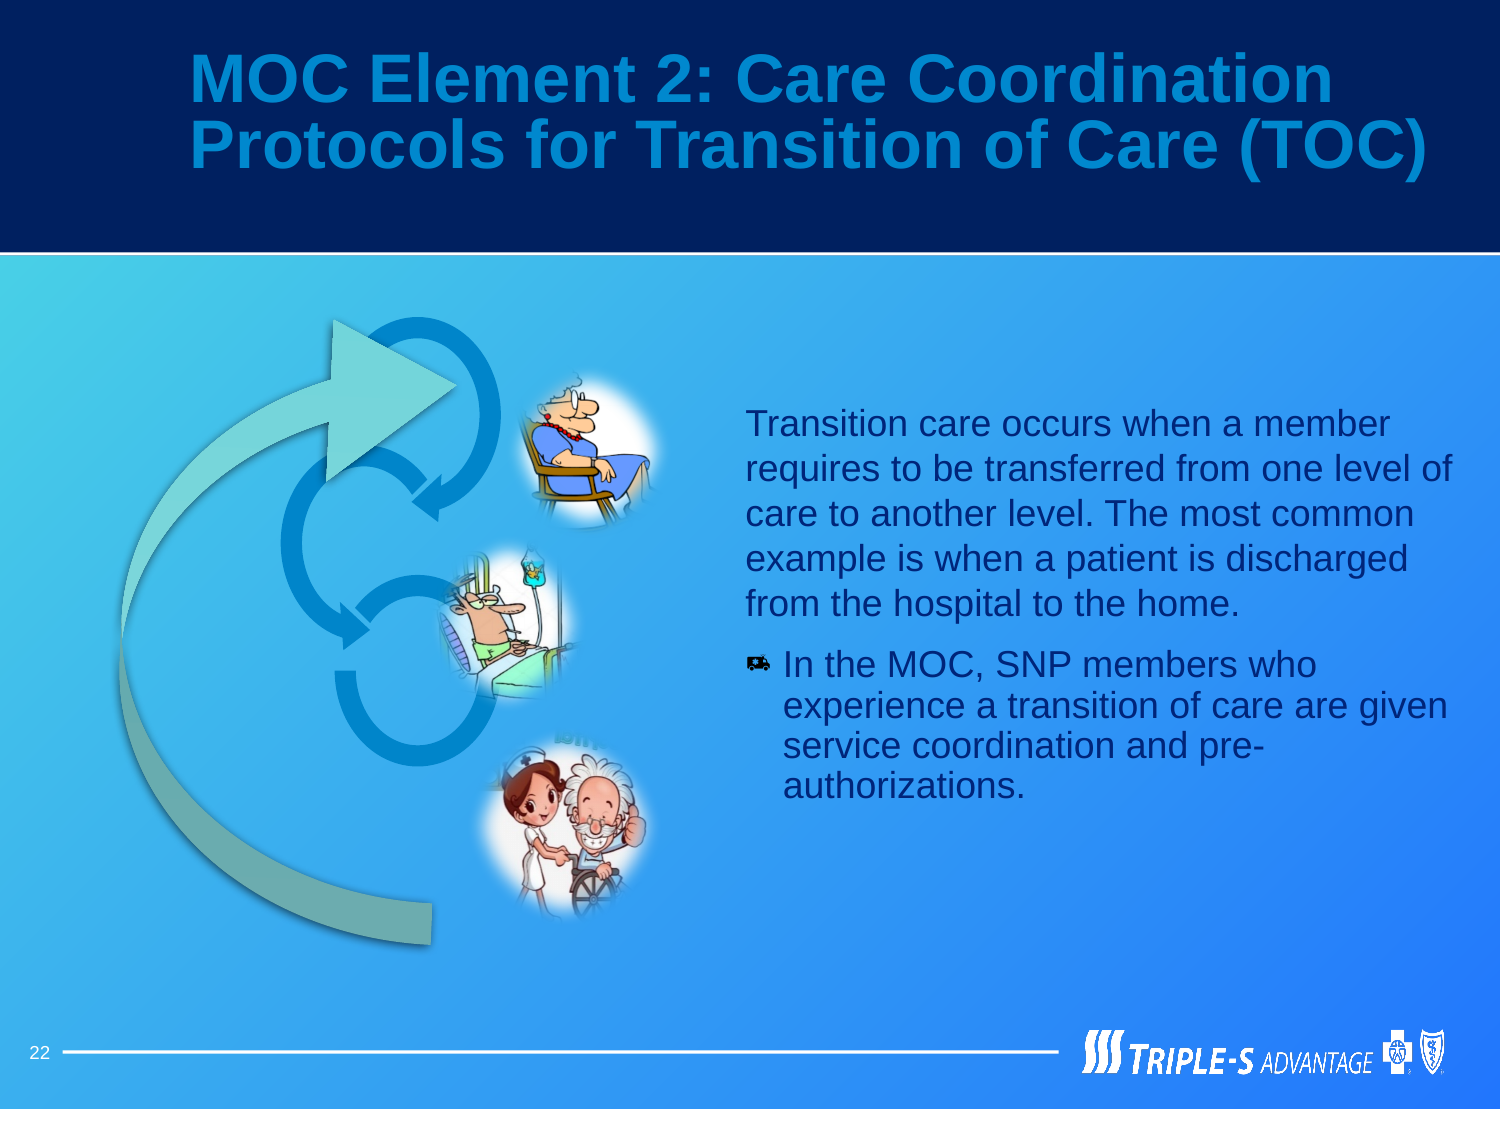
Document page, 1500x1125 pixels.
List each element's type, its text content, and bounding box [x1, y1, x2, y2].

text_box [121, 295, 965, 946]
picture [1081, 1029, 1445, 1087]
picture [0, 1109, 1500, 1125]
text_box Transition care occurs when a member requires to be transferred from one level of care to another level. The most common example is when a patient is discharged from the hospital to the home. In the MOC, SNP members who experience a transition of care are given service coordination and pre-authorizations. [734, 393, 1494, 974]
slide_number 22 [14, 1022, 75, 1082]
title MOC Element 2: Care Coordination Protocols for Transition of Care (TOC) [178, 58, 1500, 174]
